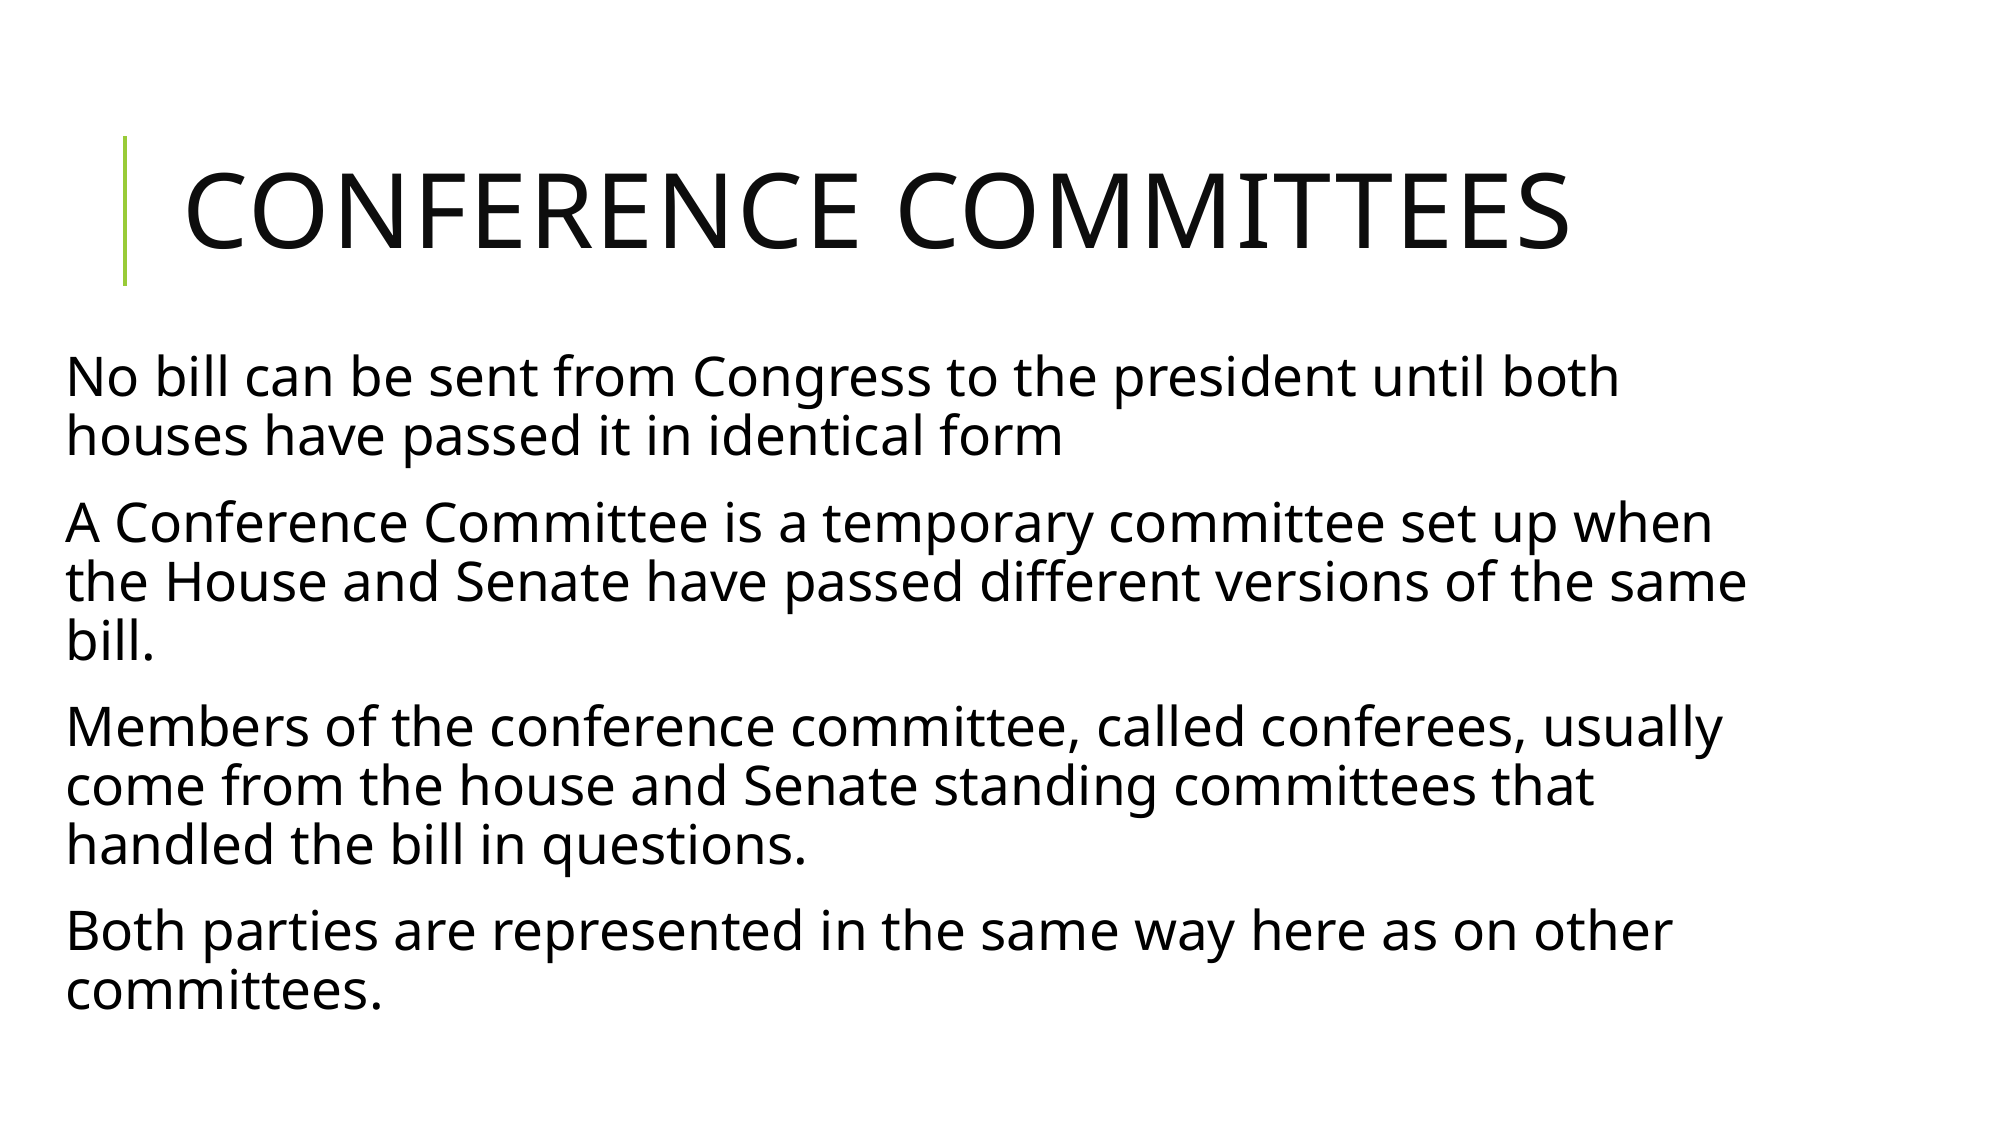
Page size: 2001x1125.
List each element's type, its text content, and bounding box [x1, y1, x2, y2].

list No bill can be sent from Congress to the president until both houses have passed it in identical form A Conference Committee is a temporary committee set up when the House and Senate have passed different versions of the same bill. Members of the conference committee, called conferees, usually come from the house and Senate standing committees that handled the bill in questions. Both parties are represented in the same way here as on other committees. [43, 341, 1763, 1035]
title Conference Committees [168, 96, 1763, 341]
